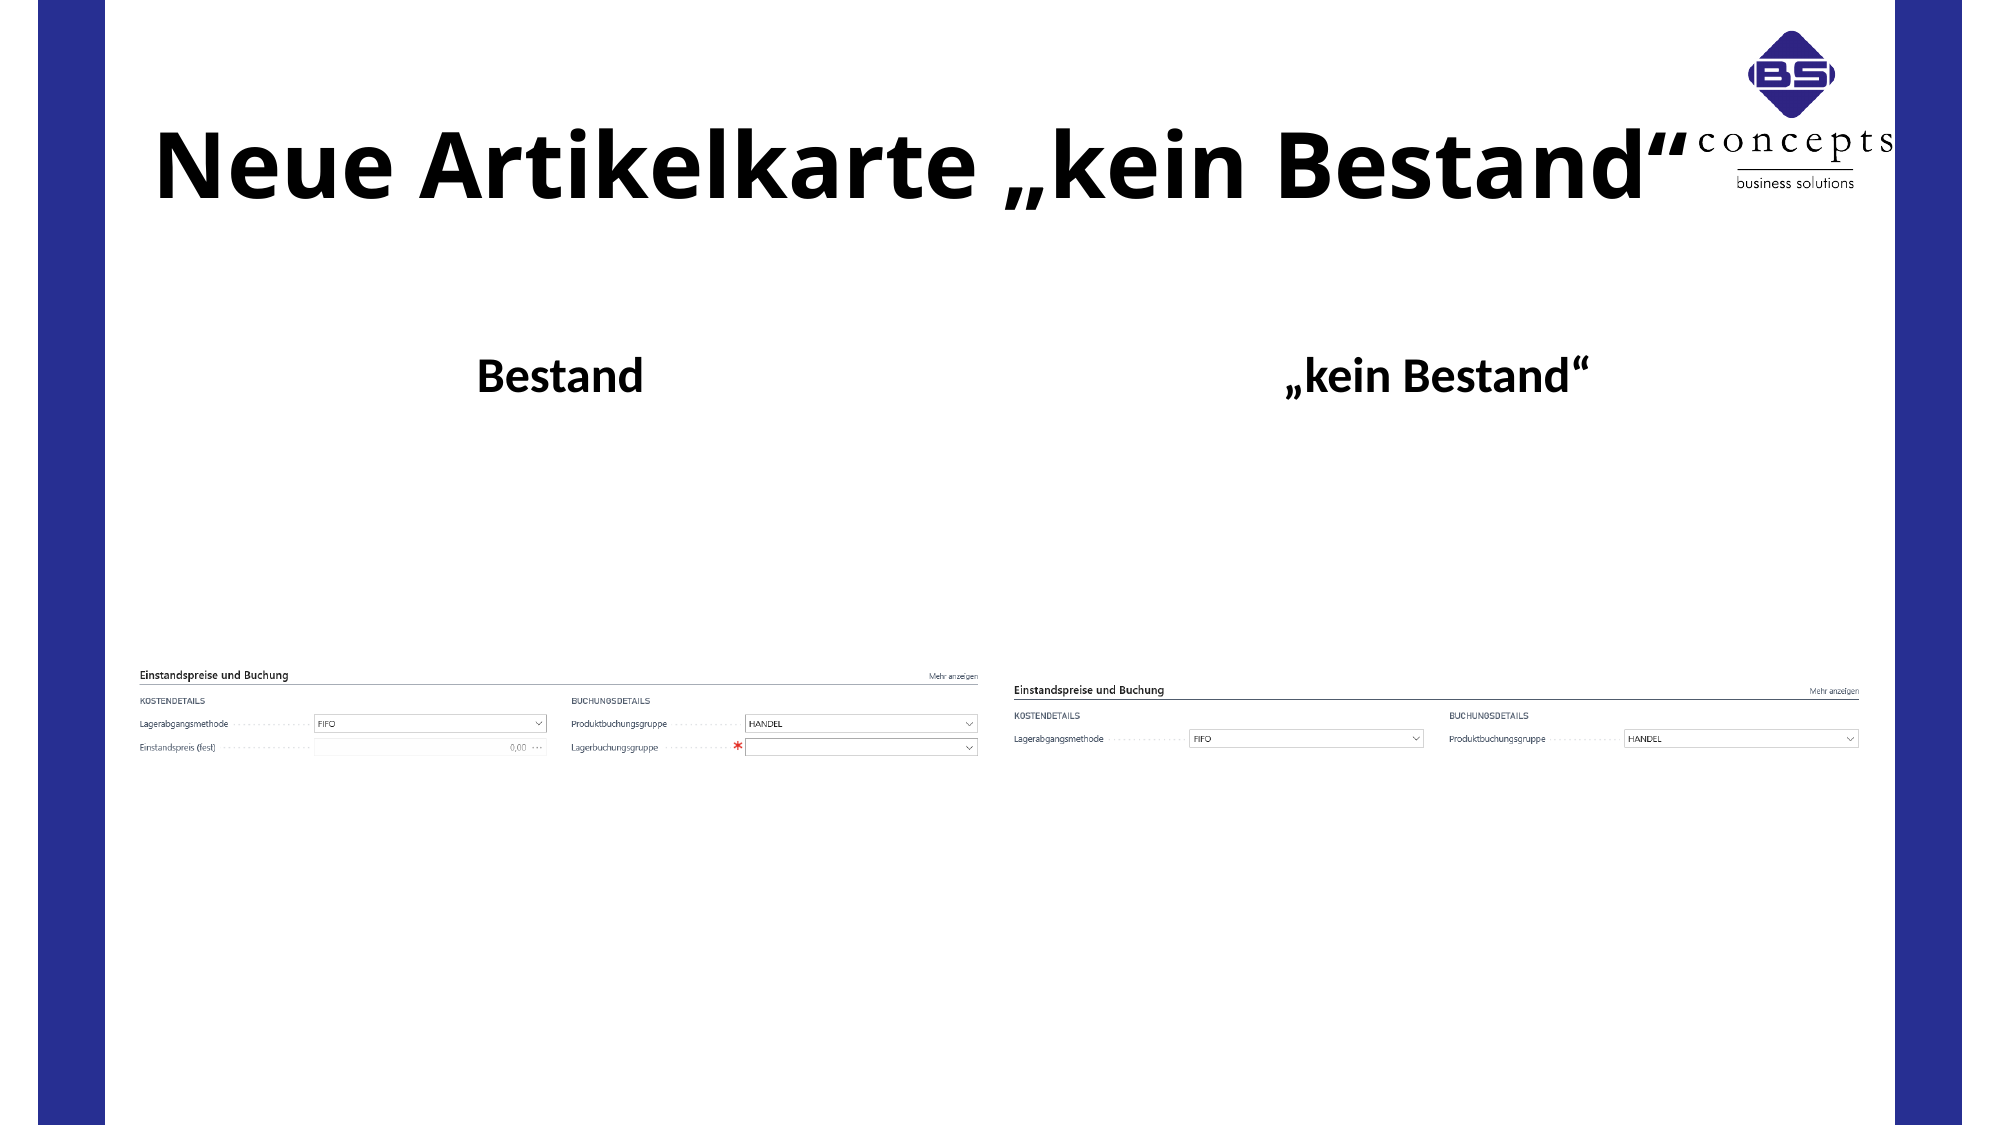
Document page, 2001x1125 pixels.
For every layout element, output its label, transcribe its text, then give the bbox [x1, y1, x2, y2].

title Neue Artikelkarte „kein Bestand“ [137, 59, 1863, 278]
list „kein Bestand“ [1012, 275, 1863, 411]
list Bestand [137, 275, 984, 411]
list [137, 666, 984, 760]
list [1012, 678, 1863, 748]
picture [1685, 0, 1906, 220]
